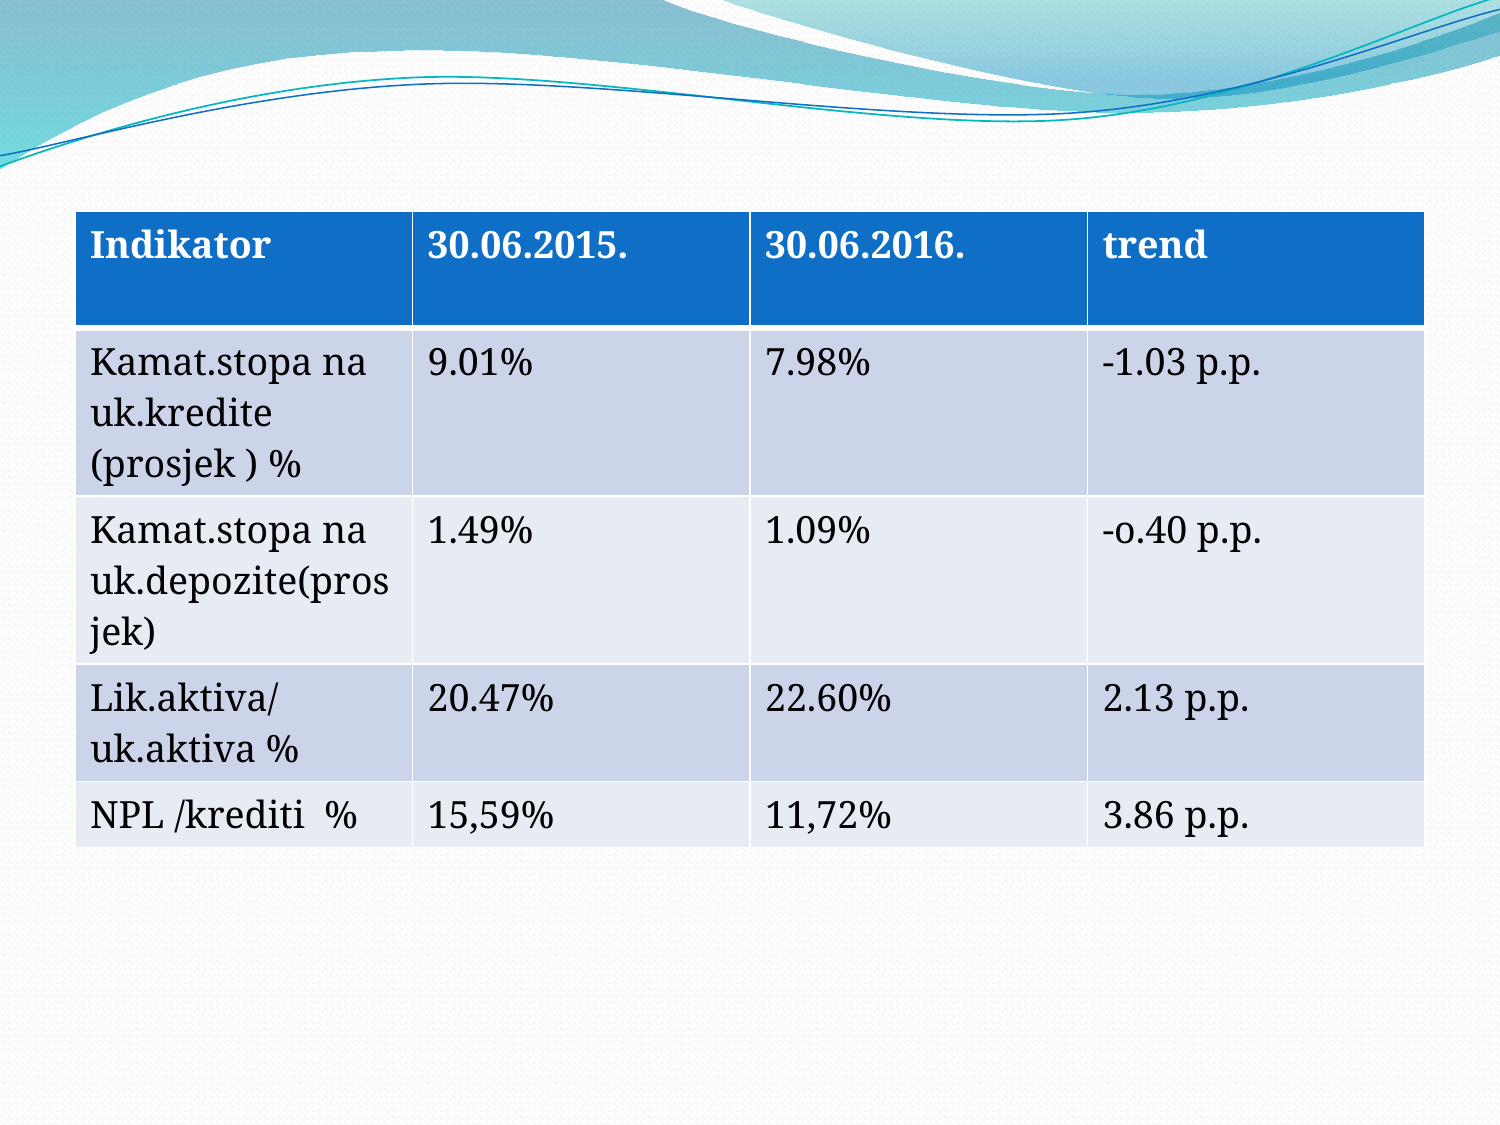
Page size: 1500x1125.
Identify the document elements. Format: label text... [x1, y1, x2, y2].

table_cell 1.49% [413, 497, 749, 663]
table_header 30.06.2015. [413, 212, 749, 325]
table_cell -o.40 p.p. [1088, 497, 1424, 663]
table_cell 11,72% [751, 782, 1087, 847]
table_cell 22.60% [751, 665, 1087, 781]
table_cell NPL /krediti % [76, 782, 412, 847]
table_cell 9.01% [413, 331, 749, 495]
table_cell 2.13 p.p. [1088, 665, 1424, 781]
table_cell Kamat.stopa na uk.kredite (prosjek ) % [76, 331, 412, 495]
table_cell -1.03 p.p. [1088, 331, 1424, 495]
table_cell 1.09% [751, 497, 1087, 663]
table_cell Kamat.stopa na uk.depozite(prosjek) [76, 497, 412, 663]
title [70, 23, 1421, 211]
table_cell 15,59% [413, 782, 749, 847]
table_header 30.06.2016. [751, 212, 1087, 325]
table_cell Lik.aktiva/uk.aktiva % [76, 665, 412, 781]
table_header trend [1088, 212, 1424, 325]
table_header Indikator [76, 212, 412, 325]
table_cell 7.98% [751, 331, 1087, 495]
table_cell 3.86 p.p. [1088, 782, 1424, 847]
table_cell 20.47% [413, 665, 749, 781]
